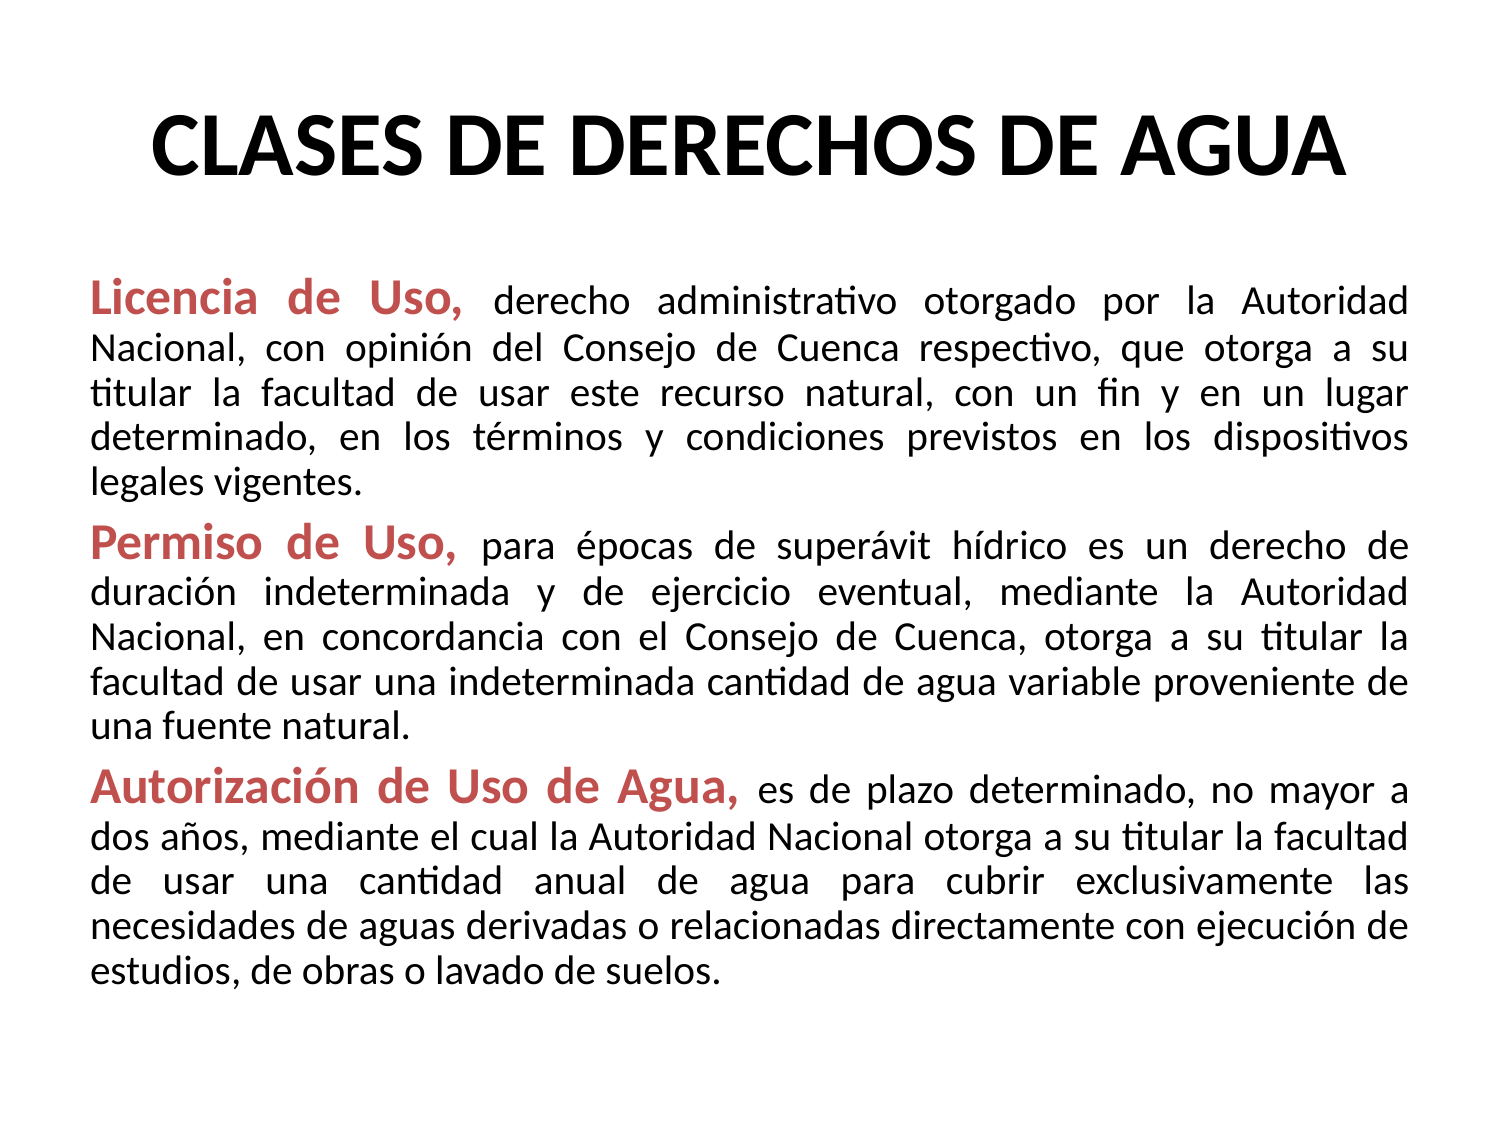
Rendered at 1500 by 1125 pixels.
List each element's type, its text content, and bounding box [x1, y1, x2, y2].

list Licencia de Uso, derecho administrativo otorgado por la Autoridad Nacional, con opinión del Consejo de Cuenca respectivo, que otorga a su titular la facultad de usar este recurso natural, con un fin y en un lugar determinado, en los términos y condiciones previstos en los dispositivos legales vigentes. Permiso de Uso, para épocas de superávit hídrico es un derecho de duración indeterminada y de ejercicio eventual, mediante la Autoridad Nacional, en concordancia con el Consejo de Cuenca, otorga a su titular la facultad de usar una indeterminada cantidad de agua variable proveniente de una fuente natural. Autorización de Uso de Agua, es de plazo determinado, no mayor a dos años, mediante el cual la Autoridad Nacional otorga a su titular la facultad de usar una cantidad anual de agua para cubrir exclusivamente las necesidades de aguas derivadas o relacionadas directamente con ejecución de estudios, de obras o lavado de suelos. [75, 262, 1425, 1005]
title CLASES DE DERECHOS DE AGUA [75, 45, 1425, 233]
